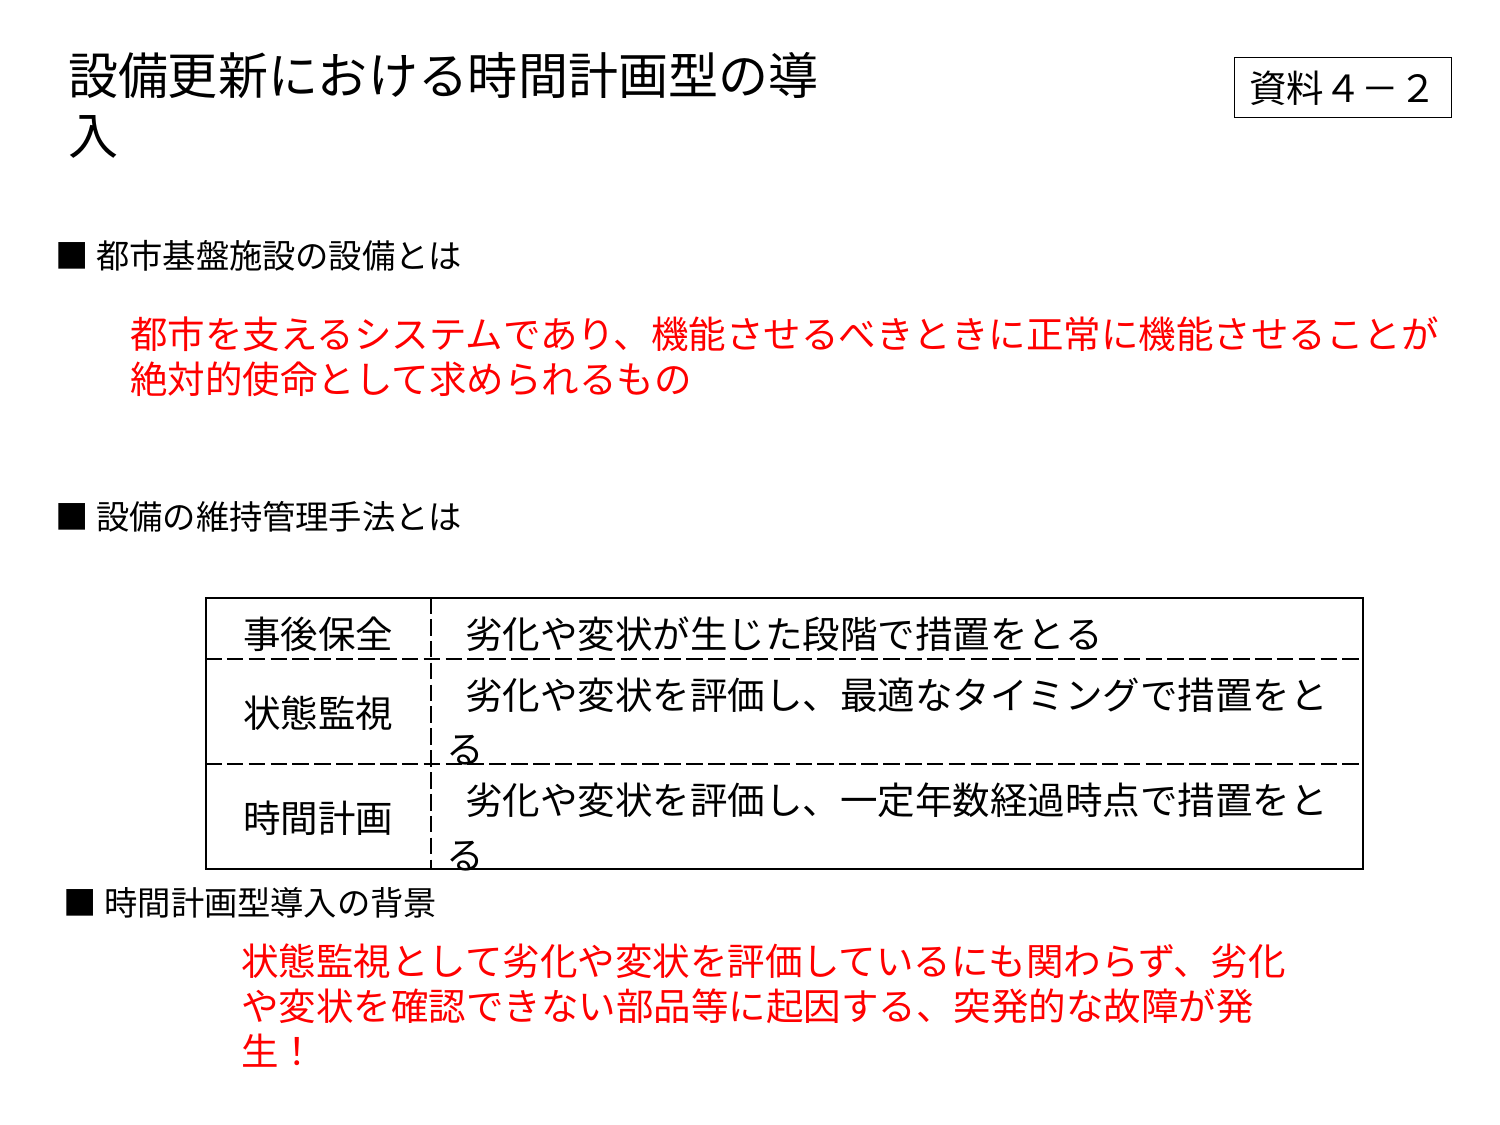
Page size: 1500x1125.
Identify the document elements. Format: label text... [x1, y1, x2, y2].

table_cell 劣化や変状を評価し、最適なタイミングで措置をとる [431, 659, 1362, 764]
table_cell 時間計画 [207, 764, 431, 868]
text_box ■設備の維持管理手法とは [40, 488, 478, 544]
text_box 資料４－２ [1234, 57, 1452, 118]
text_box ■時間計画型導入の背景 [48, 874, 453, 930]
text_box 状態監視として劣化や変状を評価しているにも関わらず、劣化や変状を確認できない部品等に起因する、突発的な故障が発生！ [226, 930, 1317, 1081]
text_box 都市を支えるシステムであり、機能させるべきときに正常に機能させることが 絶対的使命として求められるもの [115, 303, 1454, 409]
table_cell 状態監視 [207, 659, 431, 764]
table_cell 劣化や変状を評価し、一定年数経過時点で措置をとる [431, 764, 1362, 868]
table_header 劣化や変状が生じた段階で措置をとる [431, 599, 1362, 659]
text_box ■都市基盤施設の設備とは [40, 227, 478, 283]
title 設備更新における時間計画型の導入 [53, 2, 841, 206]
table_header 事後保全 [207, 599, 431, 659]
